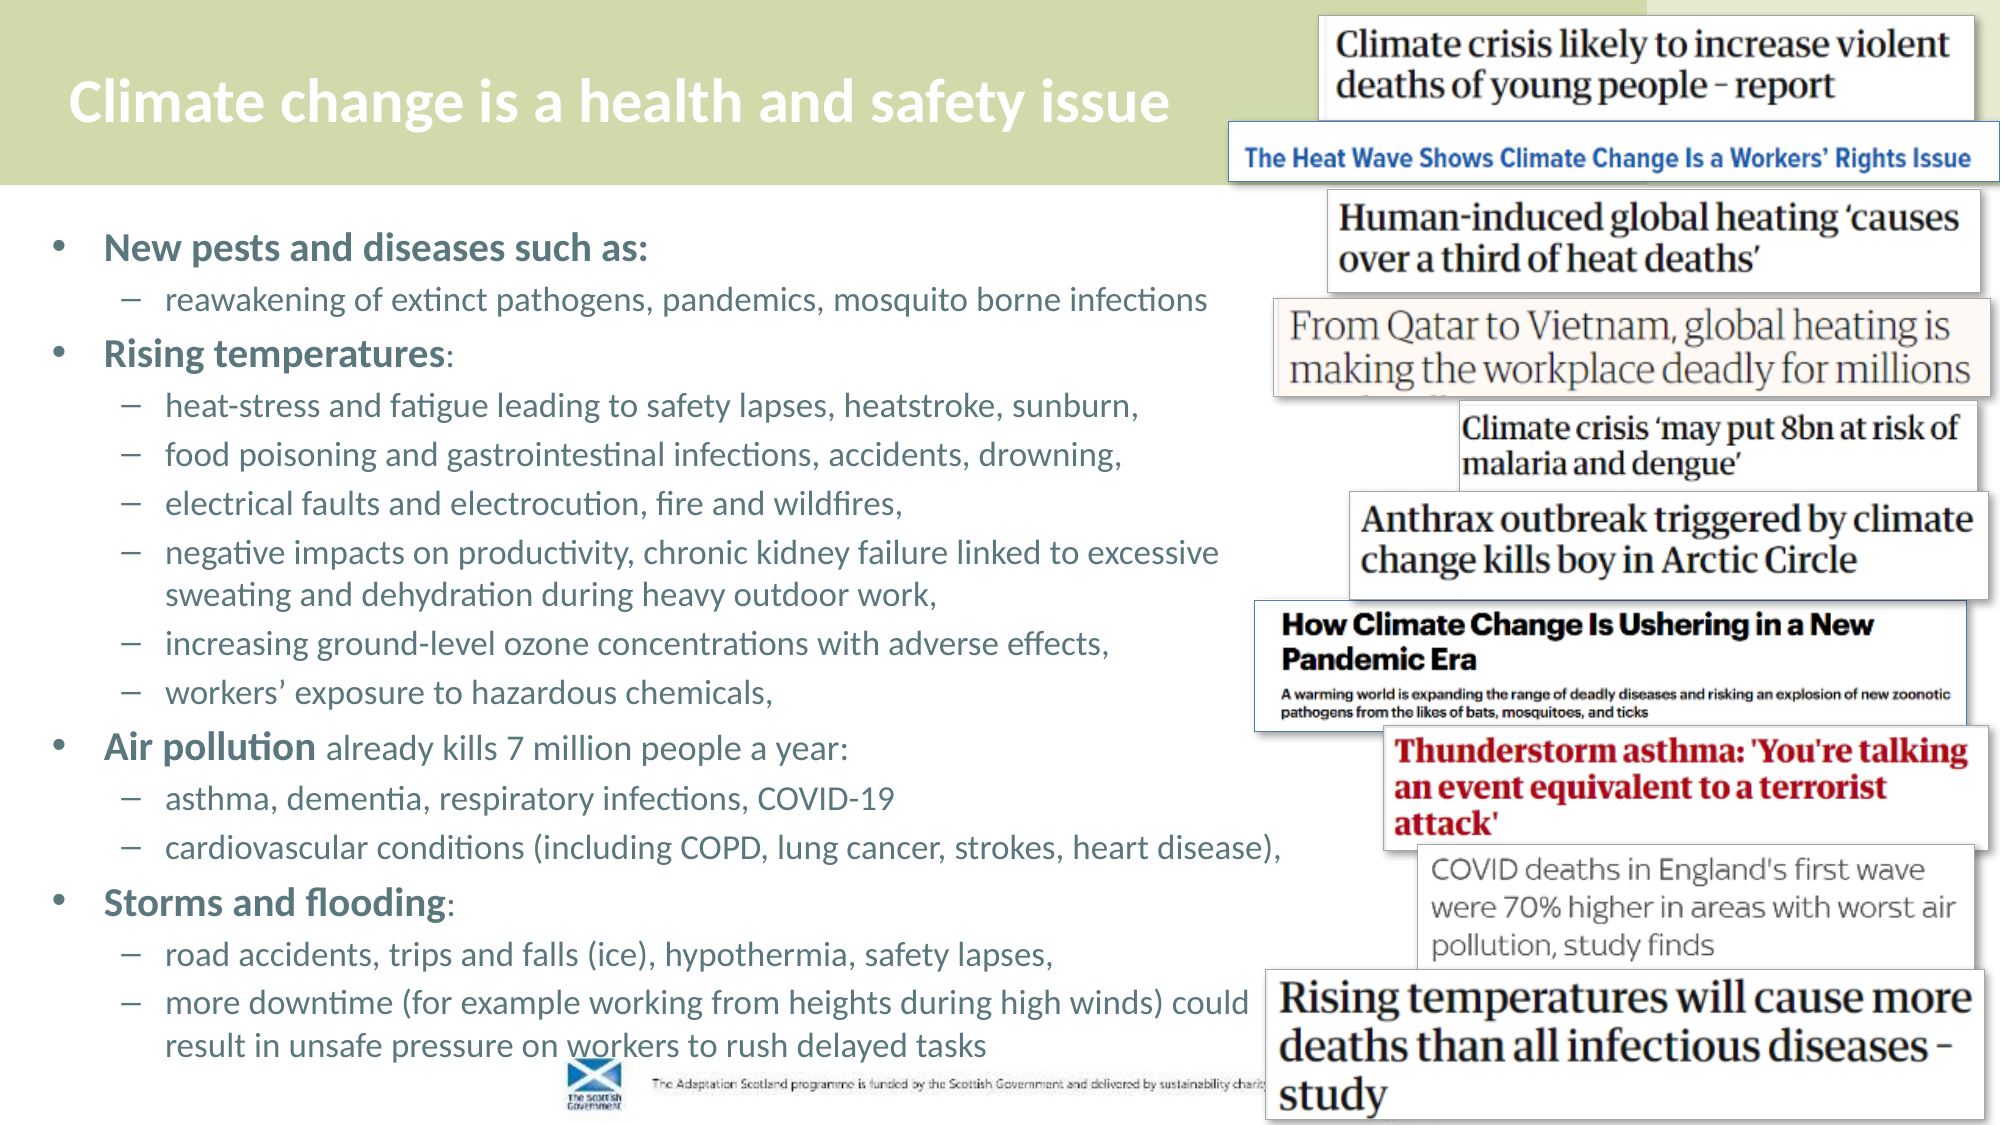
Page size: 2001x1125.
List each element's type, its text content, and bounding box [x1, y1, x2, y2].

title Climate change is a health and safety issue [54, 27, 1313, 168]
picture [515, 400, 1989, 1125]
picture [1327, 188, 1981, 293]
picture [1228, 0, 2000, 186]
picture [1272, 298, 1991, 397]
list New pests and diseases such as: reawakening of extinct pathogens, pandemics, mosquito borne infections Rising temperatures: heat-stress and fatigue leading to safety lapses, heatstroke, sunburn, food poisoning and gastrointestinal infections, accidents, drowning, electrical faults and electrocution, fire and wildfires, negative impacts on productivity, chronic kidney failure linked to excessive sweating and dehydration during heavy outdoor work, increasing ground-level ozone concentrations with adverse effects, workers’ exposure to hazardous chemicals, Air pollution already kills 7 million people a year: asthma, dementia, respiratory infections, COVID-19 cardiovascular conditions (including COPD, lung cancer, strokes, heart disease), Storms and flooding: road accidents, trips and falls (ice), hypothermia, safety lapses, more downtime (for example working from heights during high winds) could result in unsafe pressure on workers to rush delayed tasks [36, 212, 1333, 1083]
